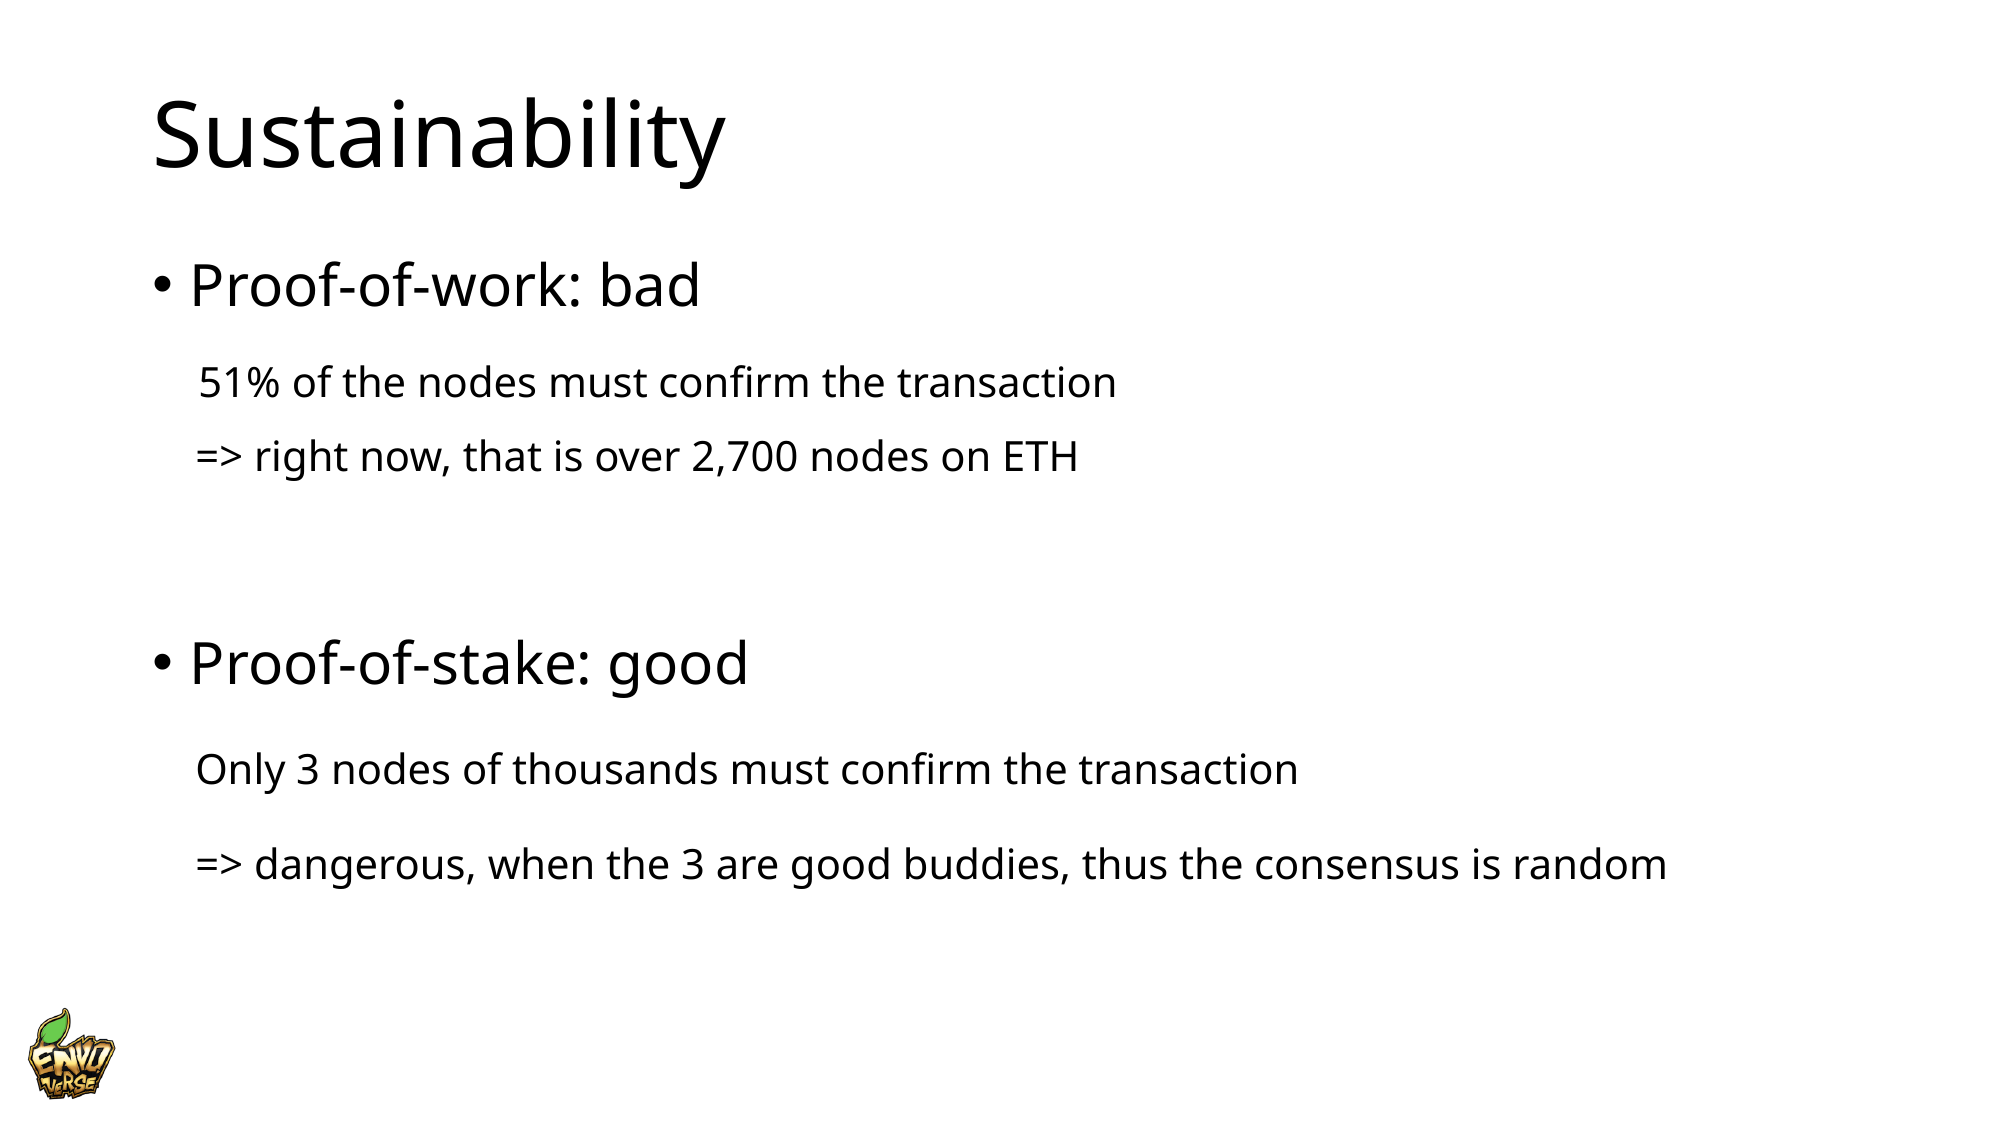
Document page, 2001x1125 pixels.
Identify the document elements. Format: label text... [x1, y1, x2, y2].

picture [27, 1007, 116, 1100]
list Proof-of-work: bad 51% of the nodes must confirm the transaction => right now, that is over 2,700 nodes on ETH Proof-of-stake: good Only 3 nodes of thousands must confirm the transaction => dangerous, when the 3 are good buddies, thus the consensus is random [137, 240, 1863, 1014]
title Sustainability [137, 59, 1863, 216]
